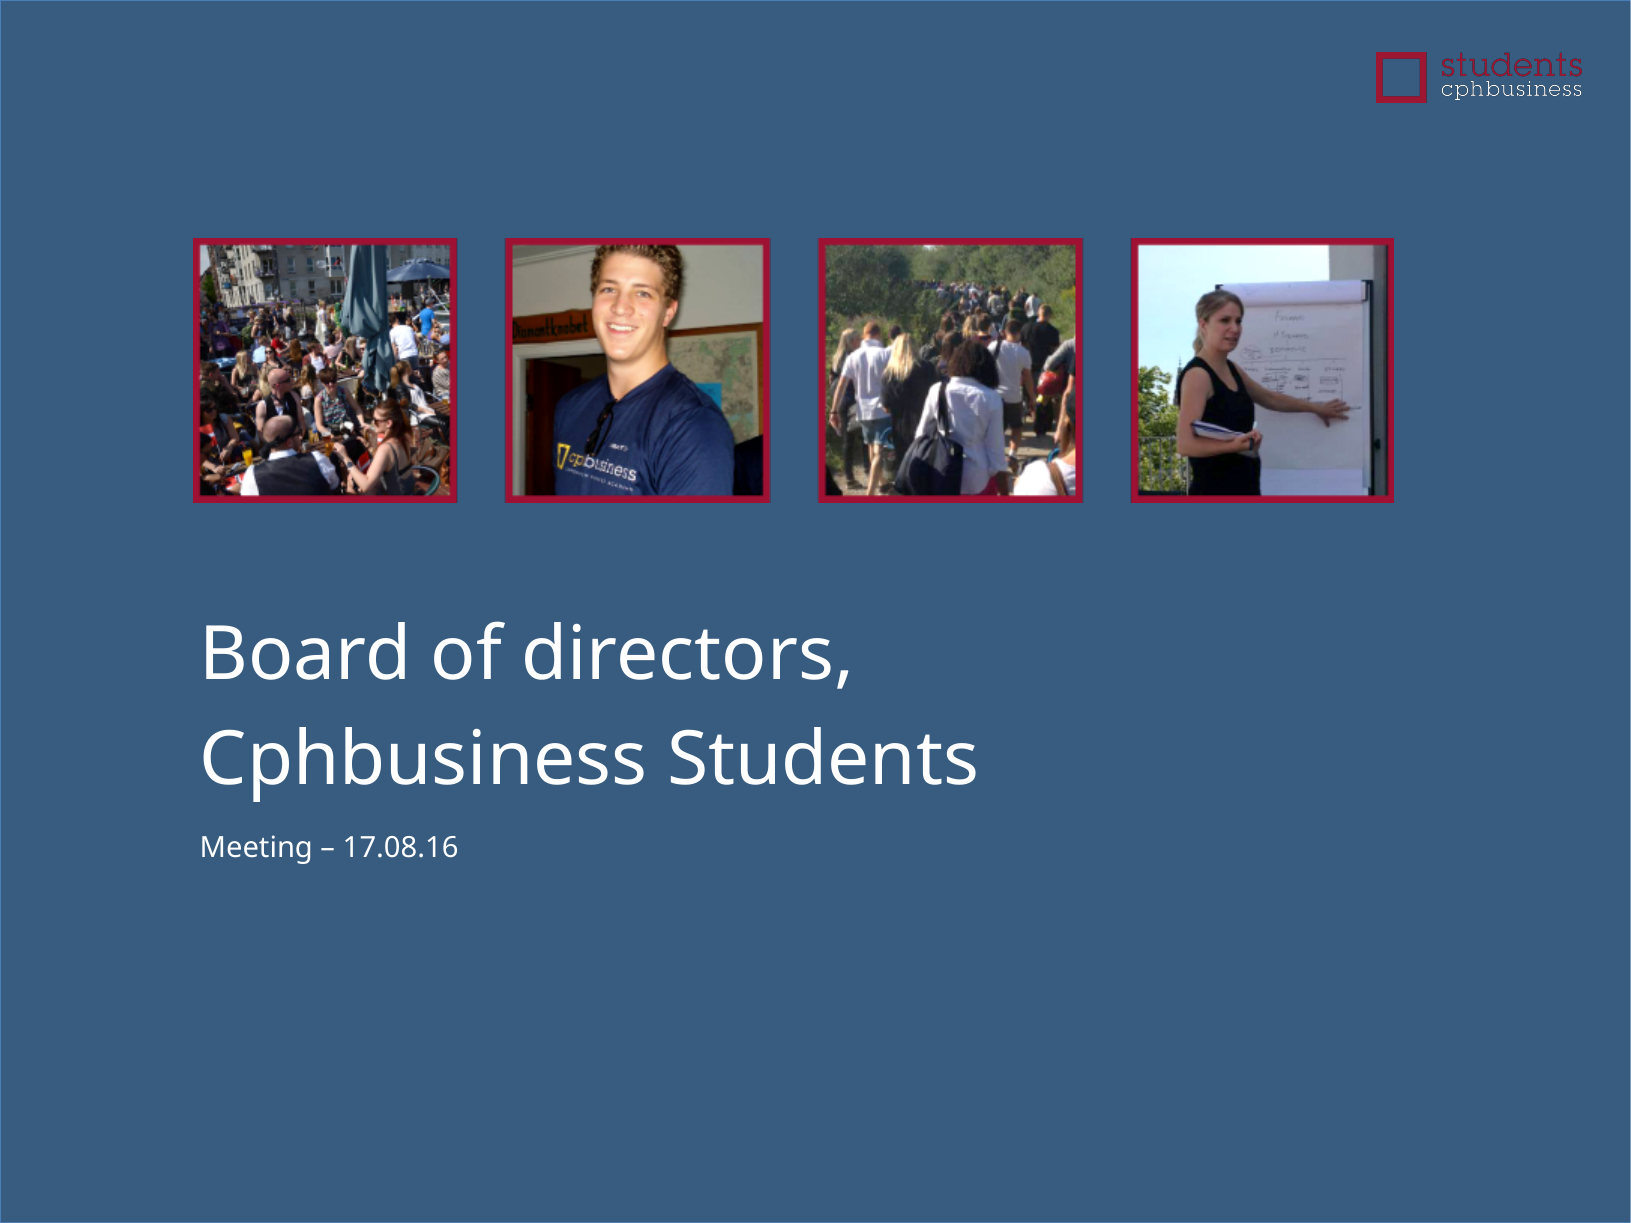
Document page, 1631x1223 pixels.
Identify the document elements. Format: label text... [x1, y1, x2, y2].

list Meeting – 17.08.16 [184, 820, 1401, 1101]
picture [193, 238, 1394, 503]
picture [1376, 52, 1582, 103]
list Board of directors, Cphbusiness Students [184, 596, 1399, 726]
